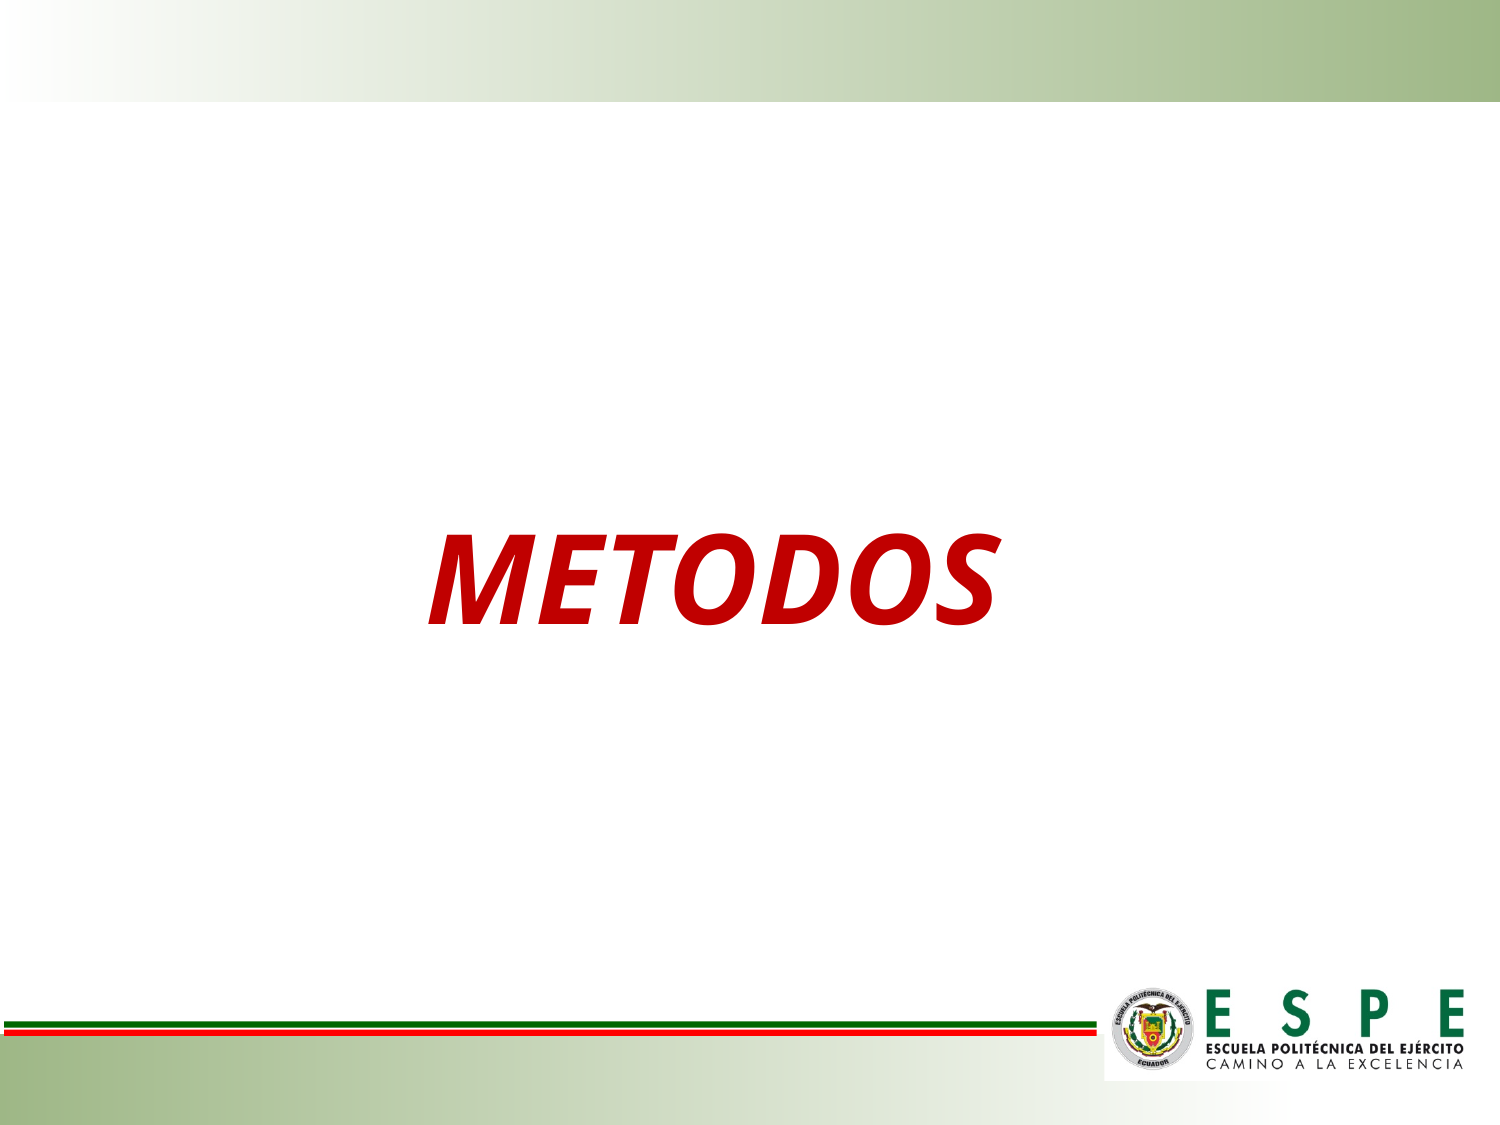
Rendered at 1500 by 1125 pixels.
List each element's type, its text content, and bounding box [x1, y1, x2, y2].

picture [1104, 976, 1483, 1081]
text_box METODOS [206, 491, 1016, 792]
